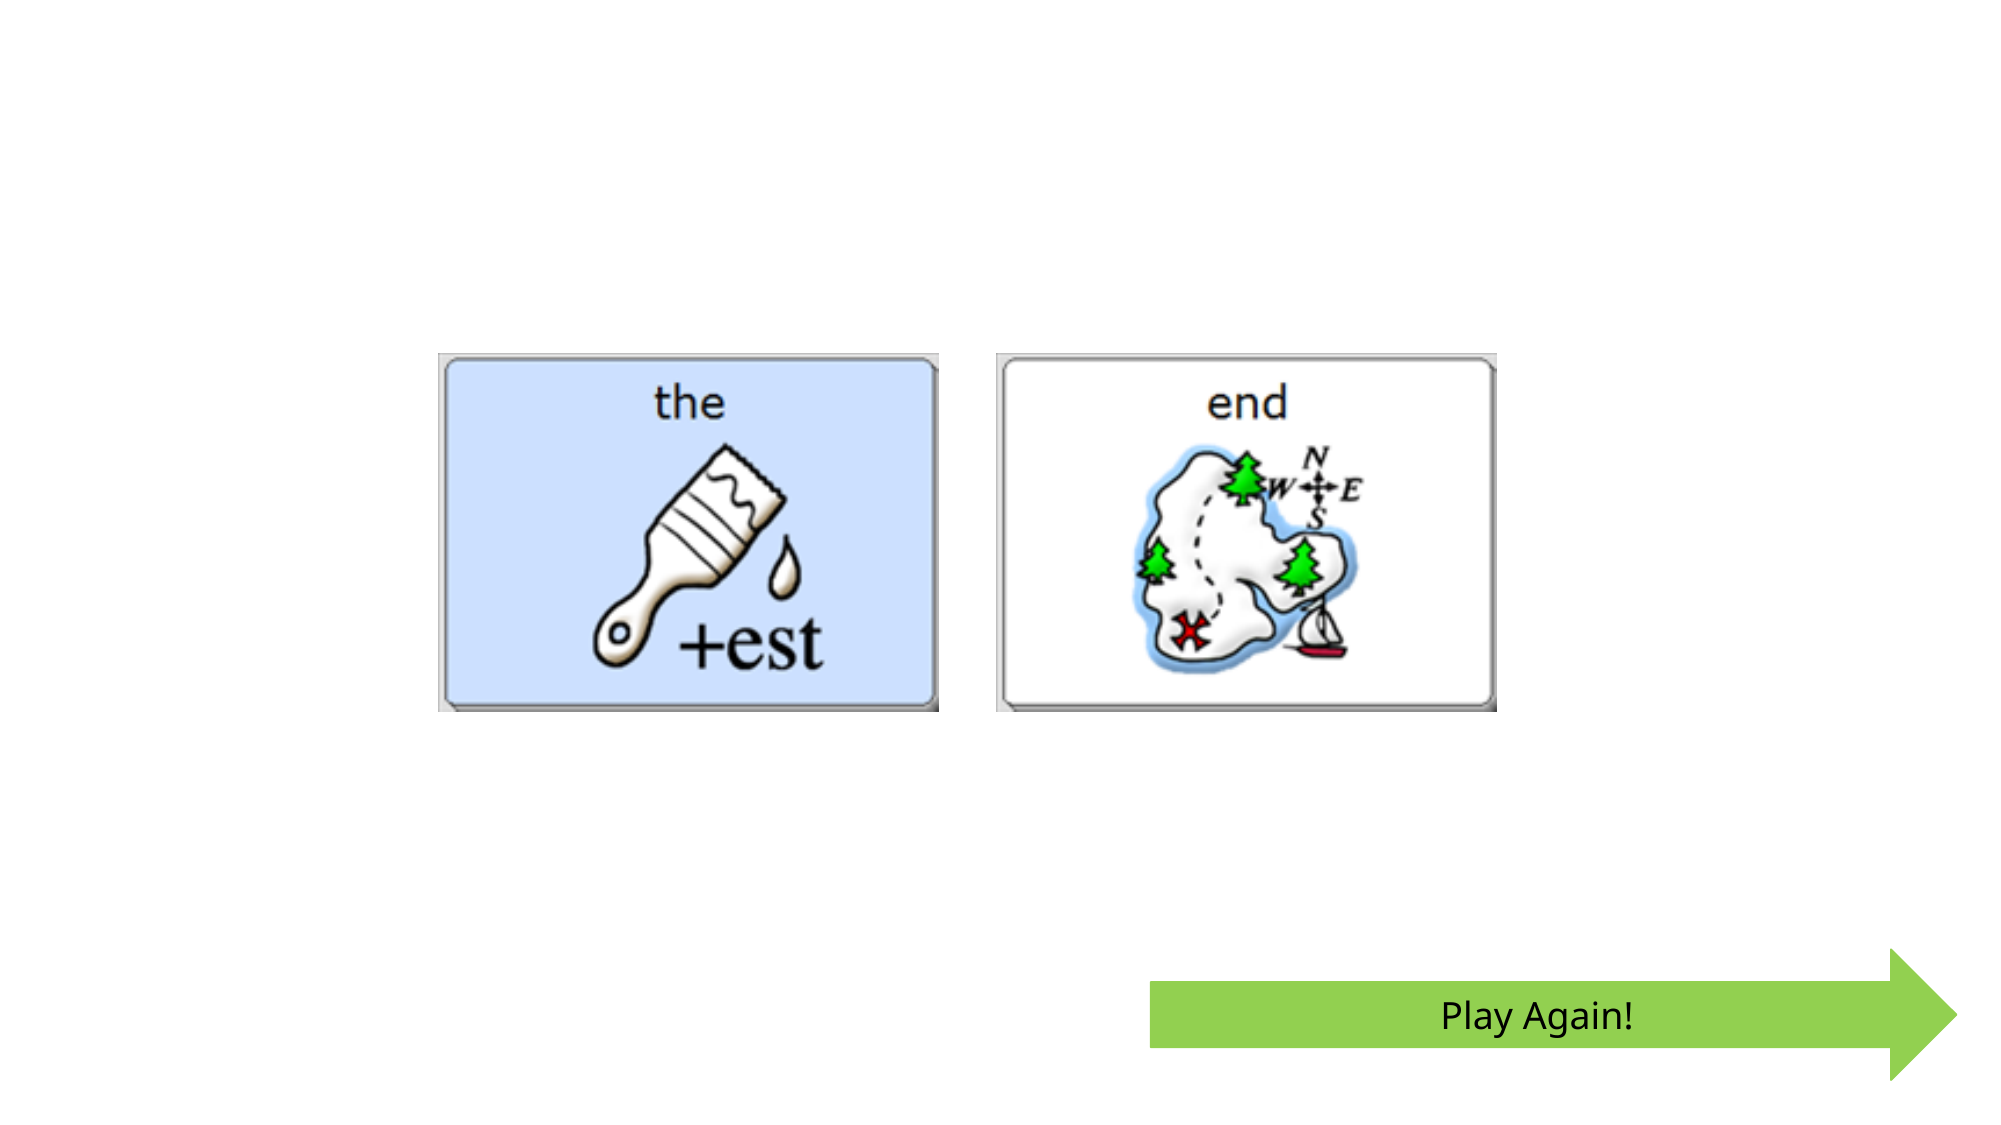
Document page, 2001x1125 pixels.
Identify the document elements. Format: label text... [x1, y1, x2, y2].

picture [437, 351, 1893, 712]
text_box Play Again! [1149, 948, 1958, 1081]
